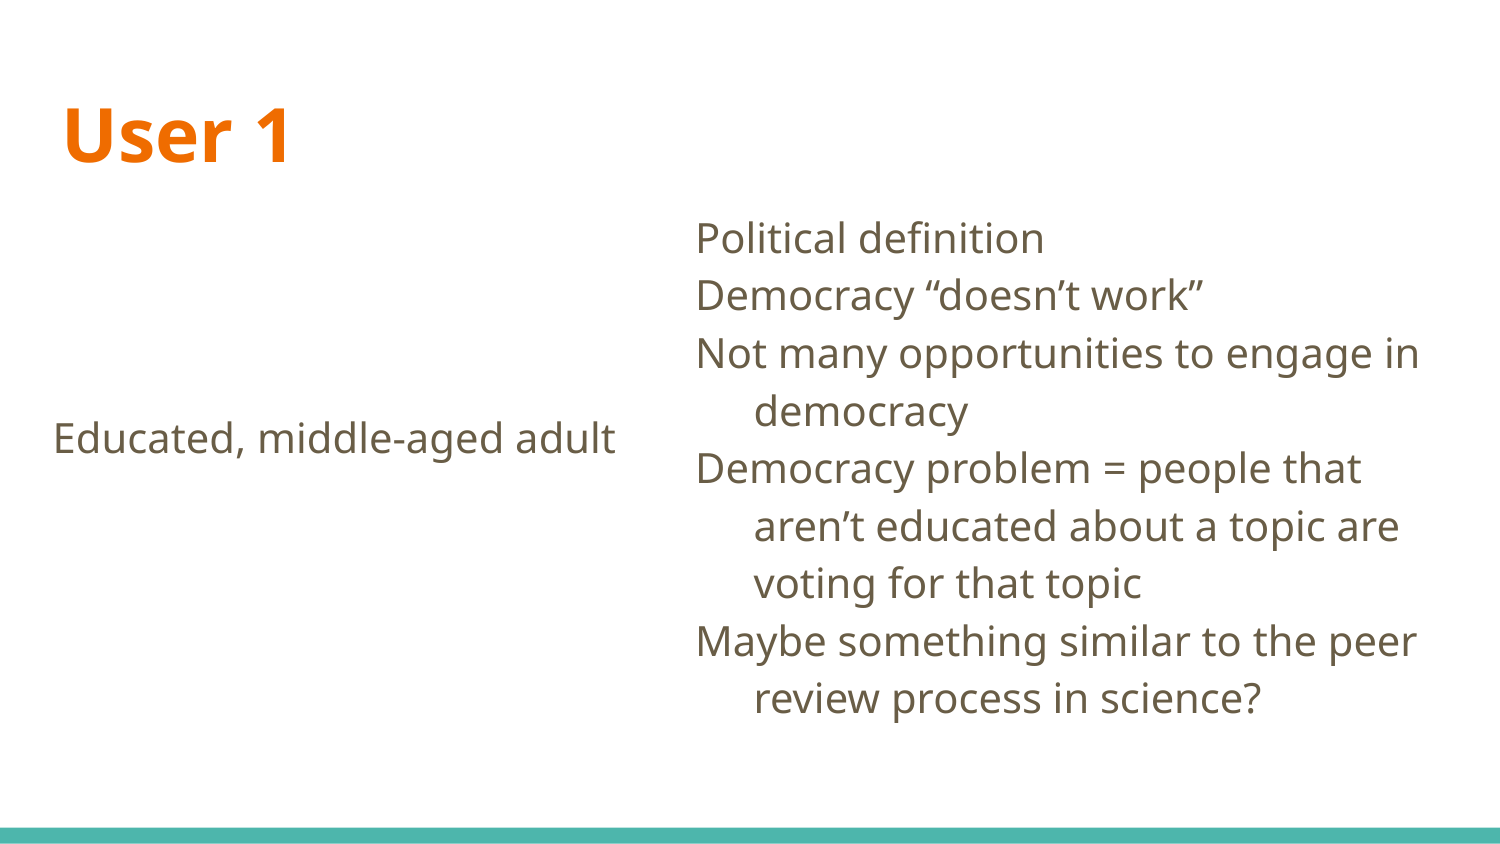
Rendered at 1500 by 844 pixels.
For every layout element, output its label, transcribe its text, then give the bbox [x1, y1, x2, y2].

list Educated, middle-aged adult [5, 388, 687, 505]
list Political definition Democracy “doesn’t work” Not many opportunities to engage in democracy Democracy problem = people that aren’t educated about a topic are voting for that topic Maybe something similar to the peer review process in science? [663, 189, 1495, 731]
title User 1 [46, 72, 1445, 189]
